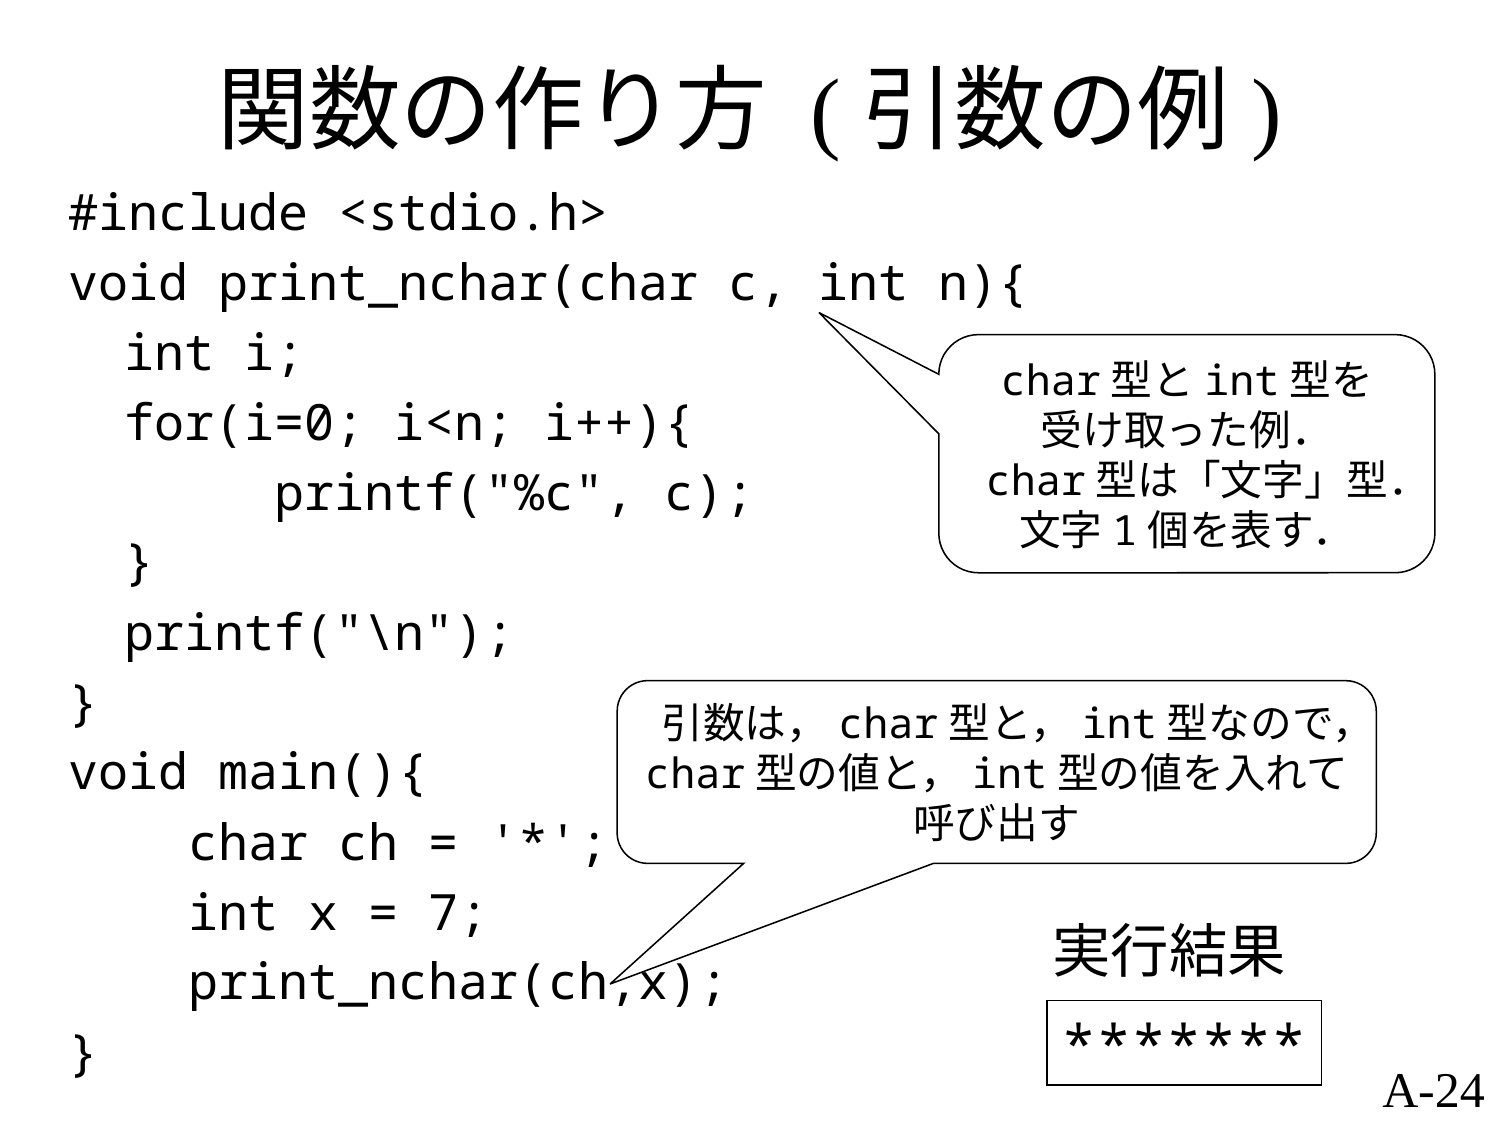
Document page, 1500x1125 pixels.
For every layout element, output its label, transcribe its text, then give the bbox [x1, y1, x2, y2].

list #include <stdio.h> void print_nchar(char c, int n){ int i; for(i=0; i<n; i++){ printf("%c", c); } printf("\n"); } void main(){ char ch = '*'; int x = 7; print_nchar(ch,x); } [53, 172, 1425, 1088]
text_box 実行結果 [1037, 907, 1301, 992]
text_box char型とint型を 受け取った例． char型は「文字」型． 文字1個を表す． [818, 312, 1435, 573]
text_box 引数は，char型と，int型なので， char型の値と，int型の値を入れて 呼び出す [610, 680, 1377, 985]
text_box ******* [1046, 1000, 1322, 1086]
title 関数の作り方 (引数の例) [112, 12, 1388, 172]
slide_number A-24 [1187, 1049, 1500, 1125]
